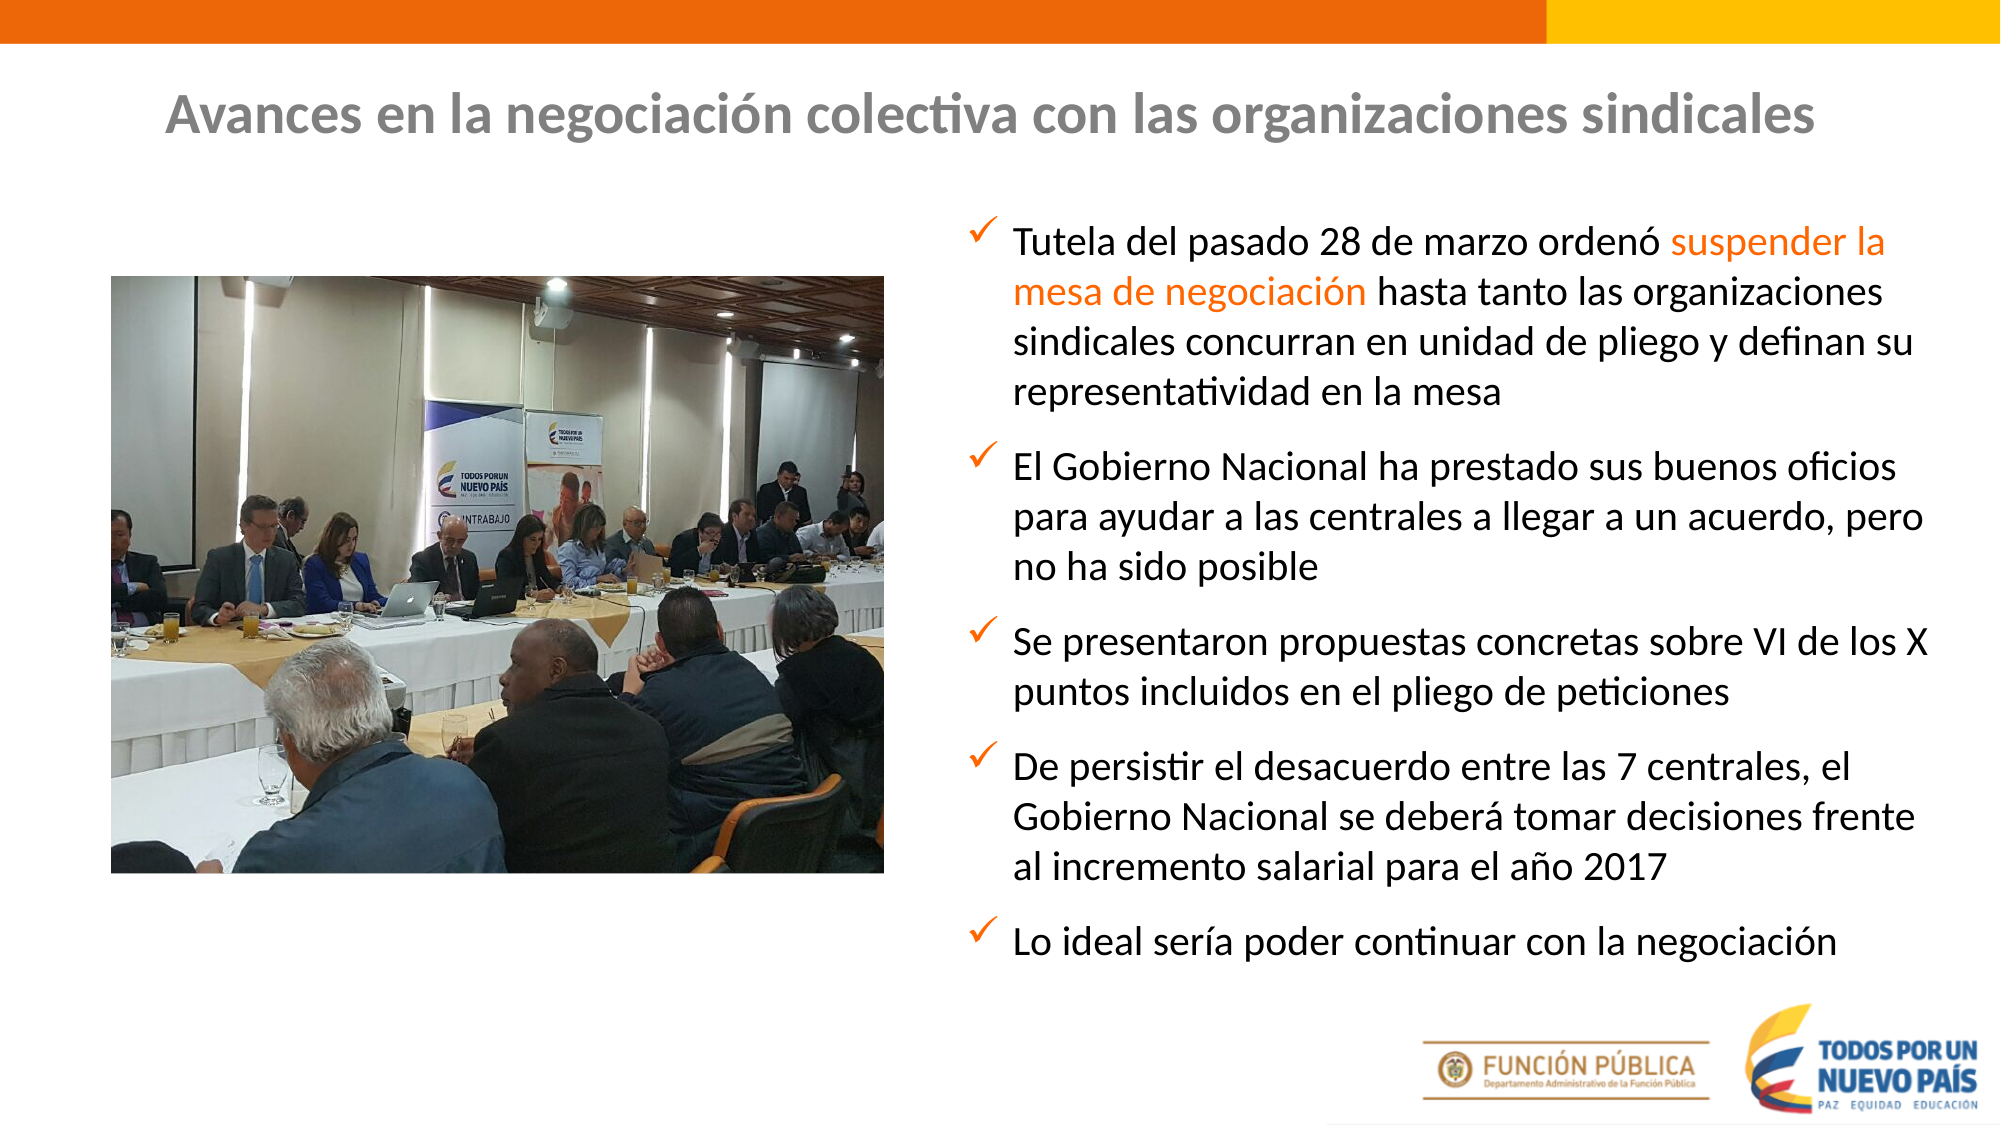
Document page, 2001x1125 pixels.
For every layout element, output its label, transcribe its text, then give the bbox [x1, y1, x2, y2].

text_box Tutela del pasado 28 de marzo ordenó suspender la mesa de negociación hasta tanto las organizaciones sindicales concurran en unidad de pliego y definan su representatividad en la mesa El Gobierno Nacional ha prestado sus buenos oficios para ayudar a las centrales a llegar a un acuerdo, pero no ha sido posible Se presentaron propuestas concretas sobre VI de los X puntos incluidos en el pliego de peticiones De persistir el desacuerdo entre las 7 centrales, el Gobierno Nacional se deberá tomar decisiones frente al incremento salarial para el año 2017 Lo ideal sería poder continuar con la negociación [951, 206, 1951, 972]
picture [0, 0, 2001, 1125]
text_box Avances en la negociación colectiva con las organizaciones sindicales [0, 67, 1982, 153]
